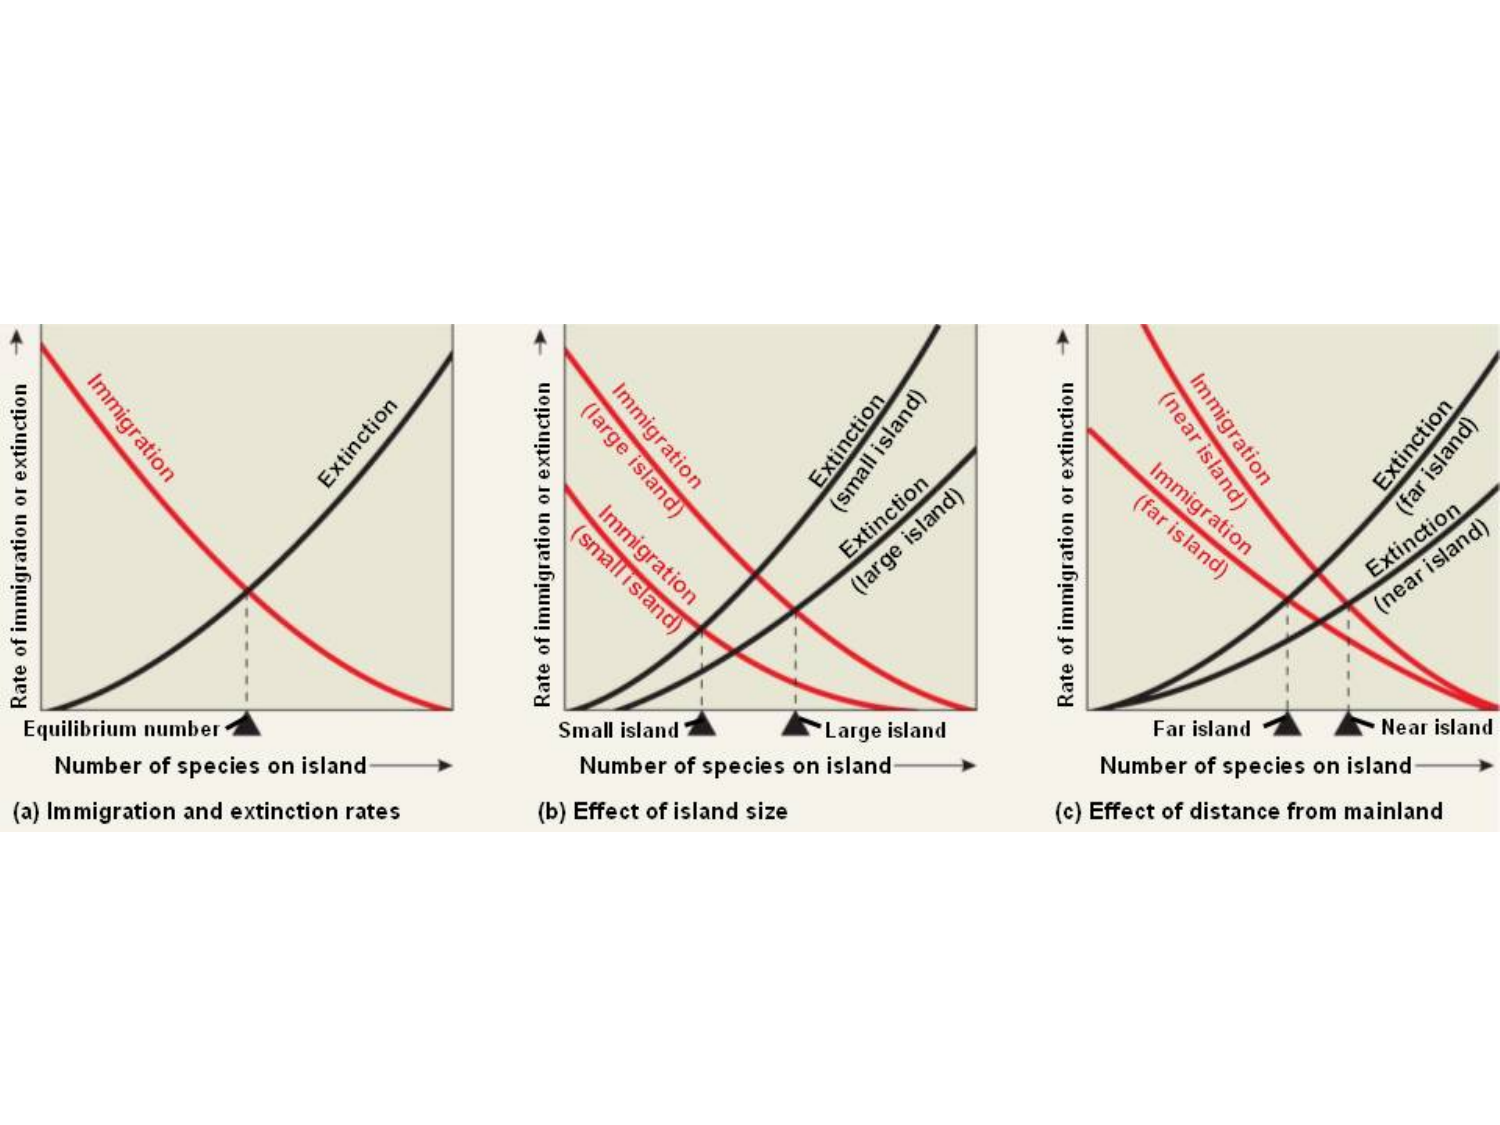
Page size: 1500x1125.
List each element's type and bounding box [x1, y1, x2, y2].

picture [0, 324, 1500, 832]
